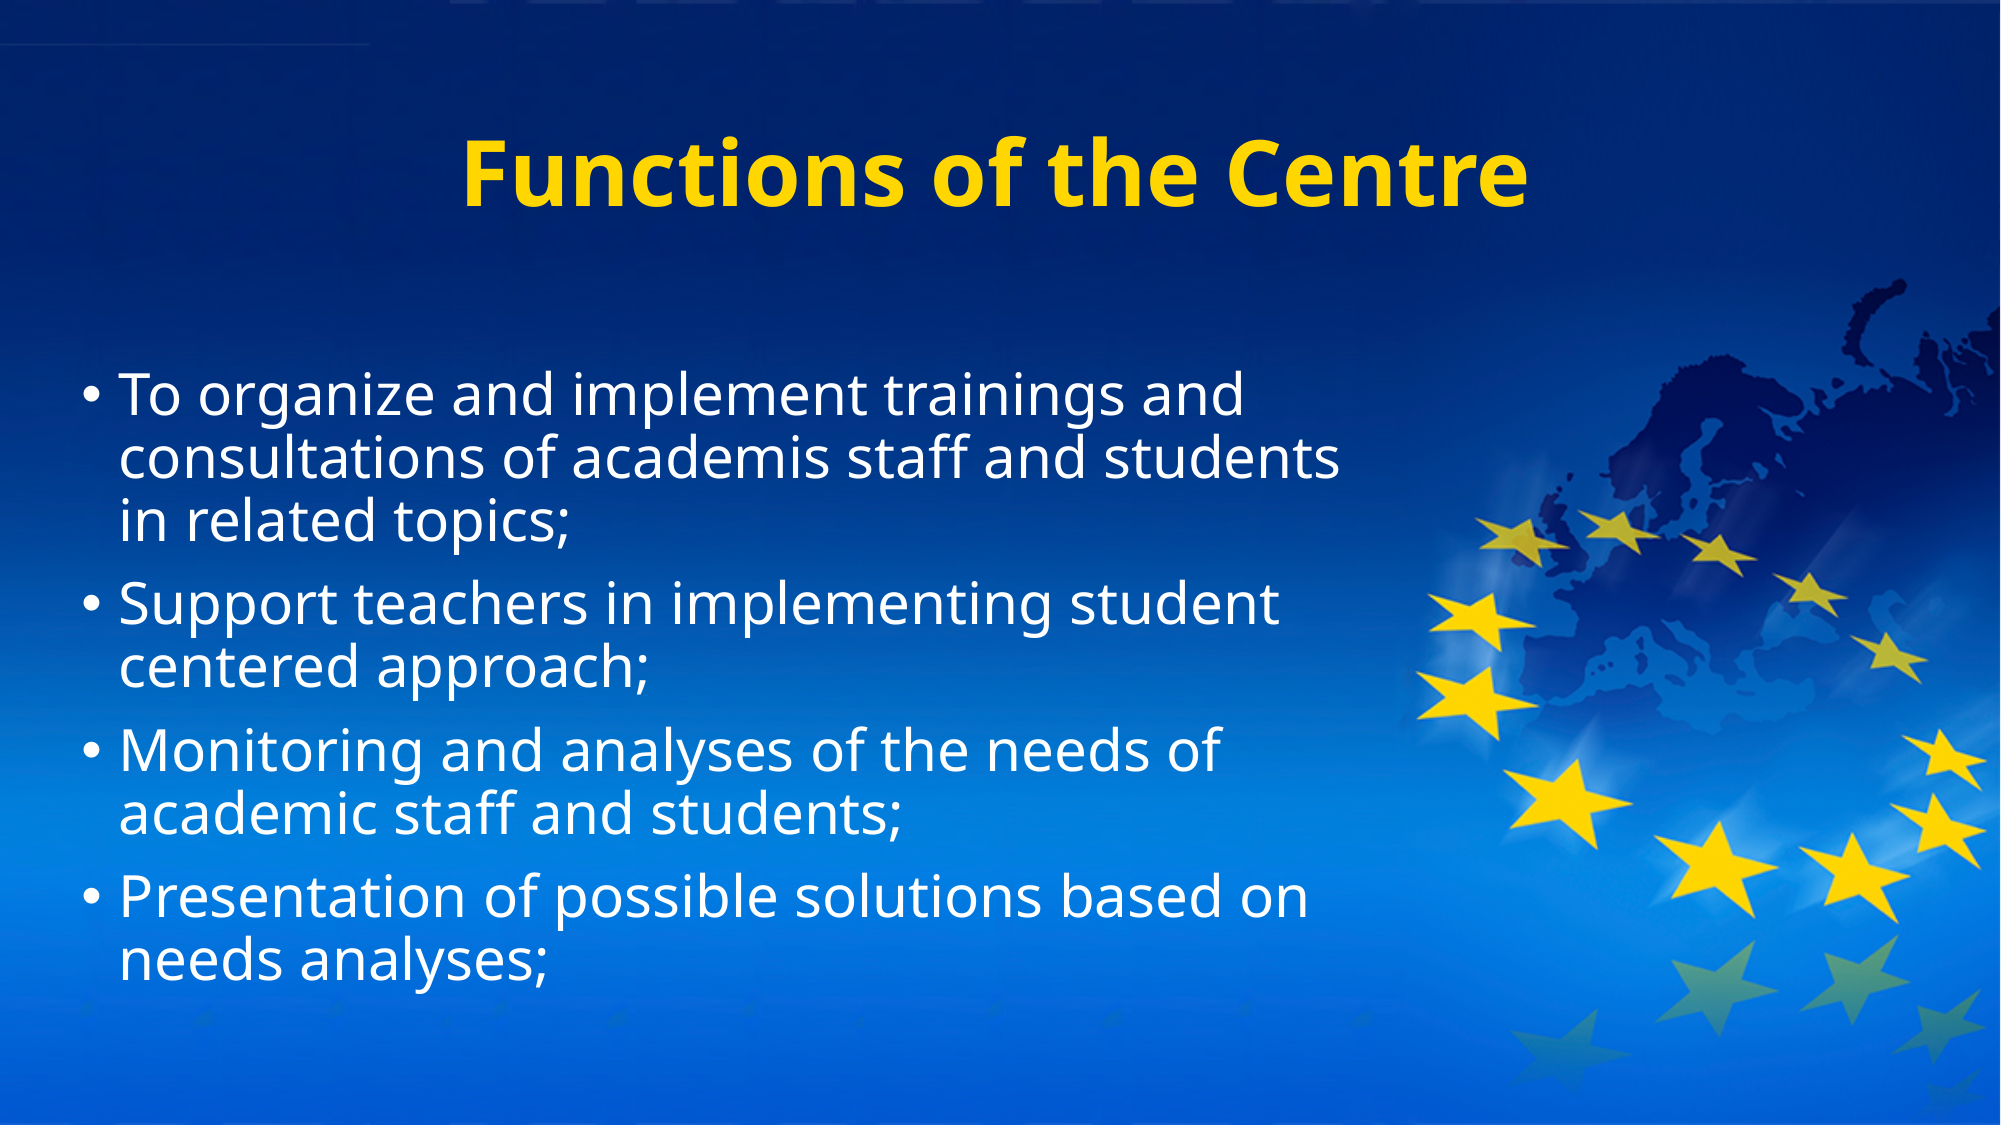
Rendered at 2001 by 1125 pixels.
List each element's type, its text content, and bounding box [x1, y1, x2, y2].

list To organize and implement trainings and consultations of academis staff and students in related topics; Support teachers in implementing student centered approach; Monitoring and analyses of the needs of academic staff and students; Presentation of possible solutions based on needs analyses; [66, 357, 1401, 1022]
title Functions of the Centre [66, 68, 1925, 286]
picture [0, 0, 2001, 1125]
